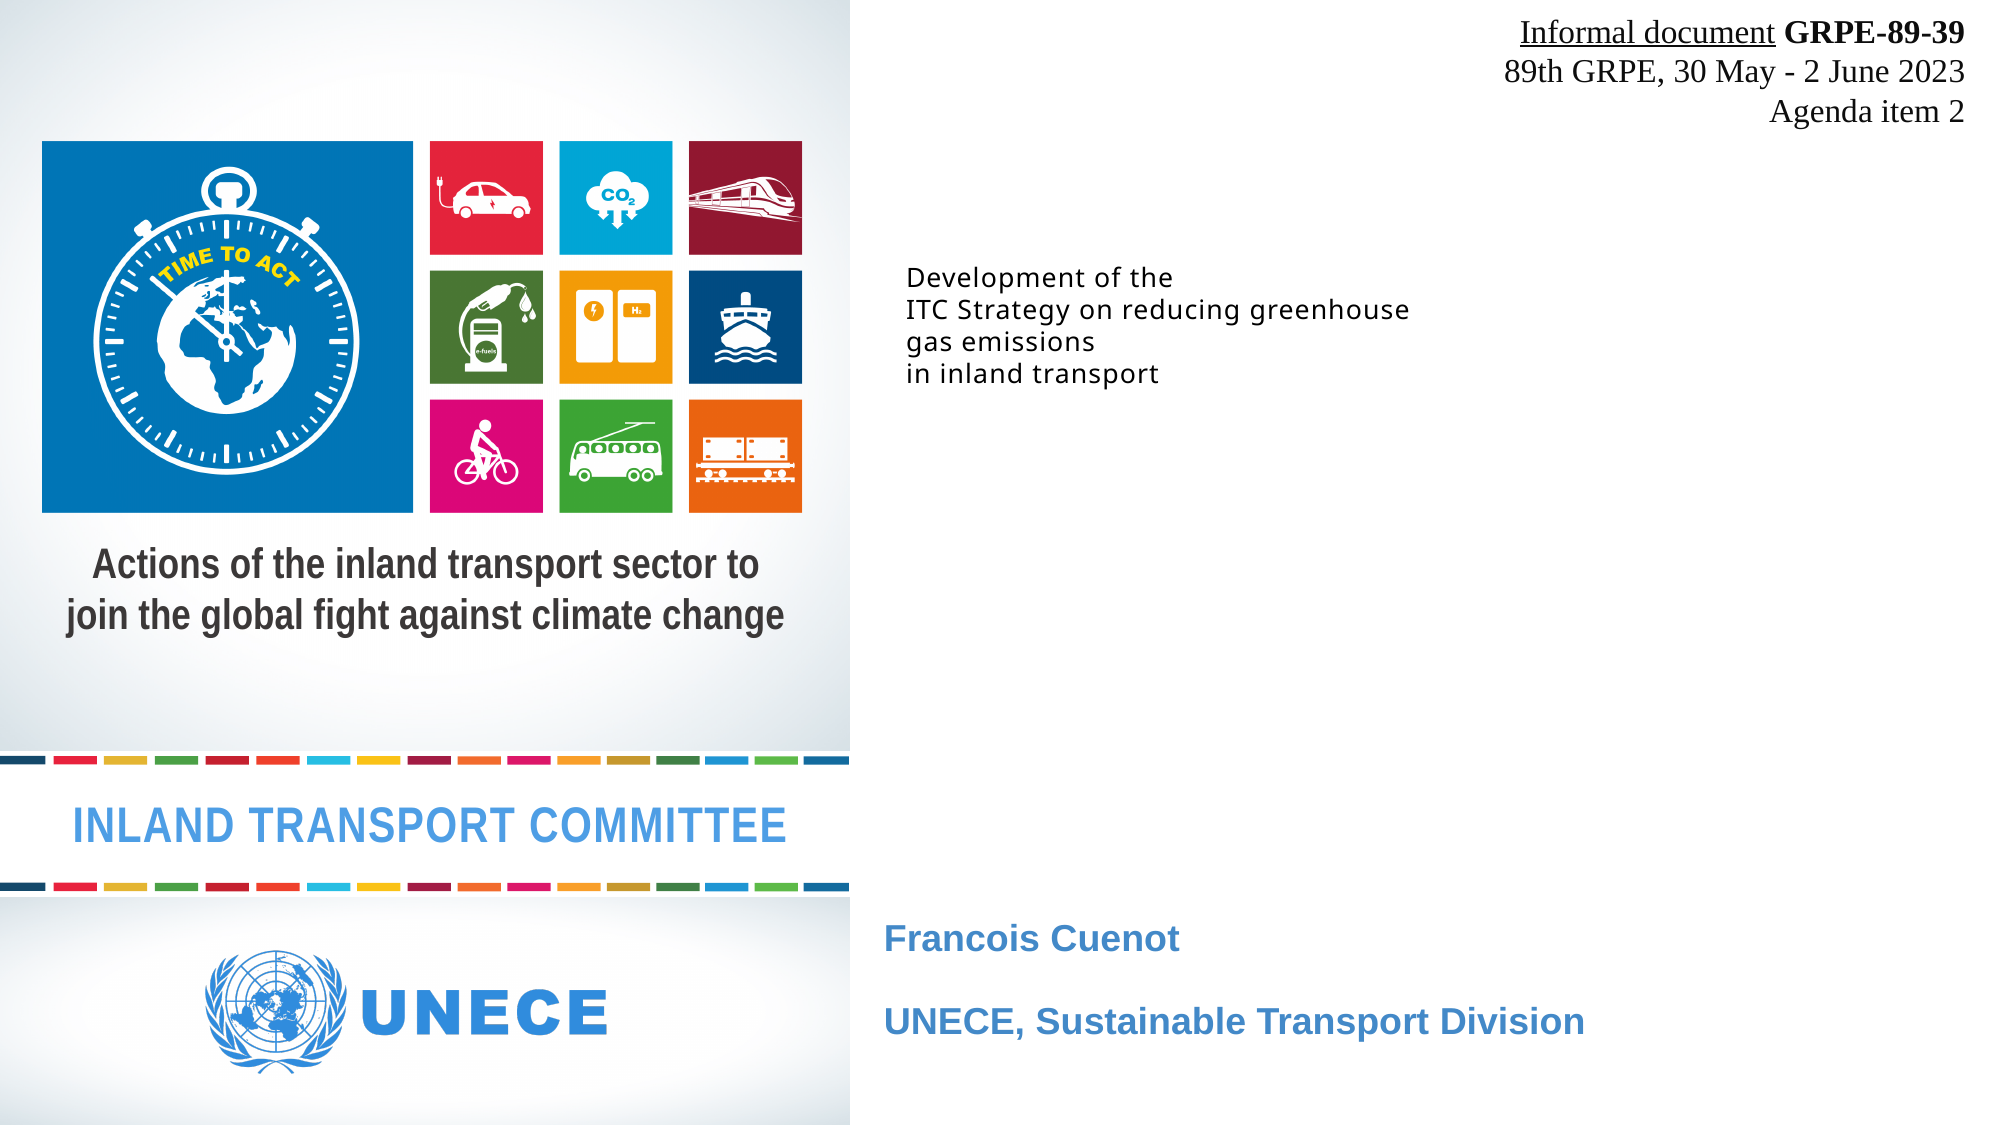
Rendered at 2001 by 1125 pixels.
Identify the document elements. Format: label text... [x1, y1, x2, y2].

text_box Francois Cuenot UNECE, Sustainable Transport Division [869, 867, 1650, 1123]
text_box Development of the ITC Strategy on reducing greenhouse gas emissions in inland transport [891, 253, 2000, 402]
text_box Informal document GRPE-89-39 89th GRPE, 30 May - 2 June 2023 Agenda item 2 [1393, 2, 1973, 137]
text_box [0, 0, 850, 1125]
